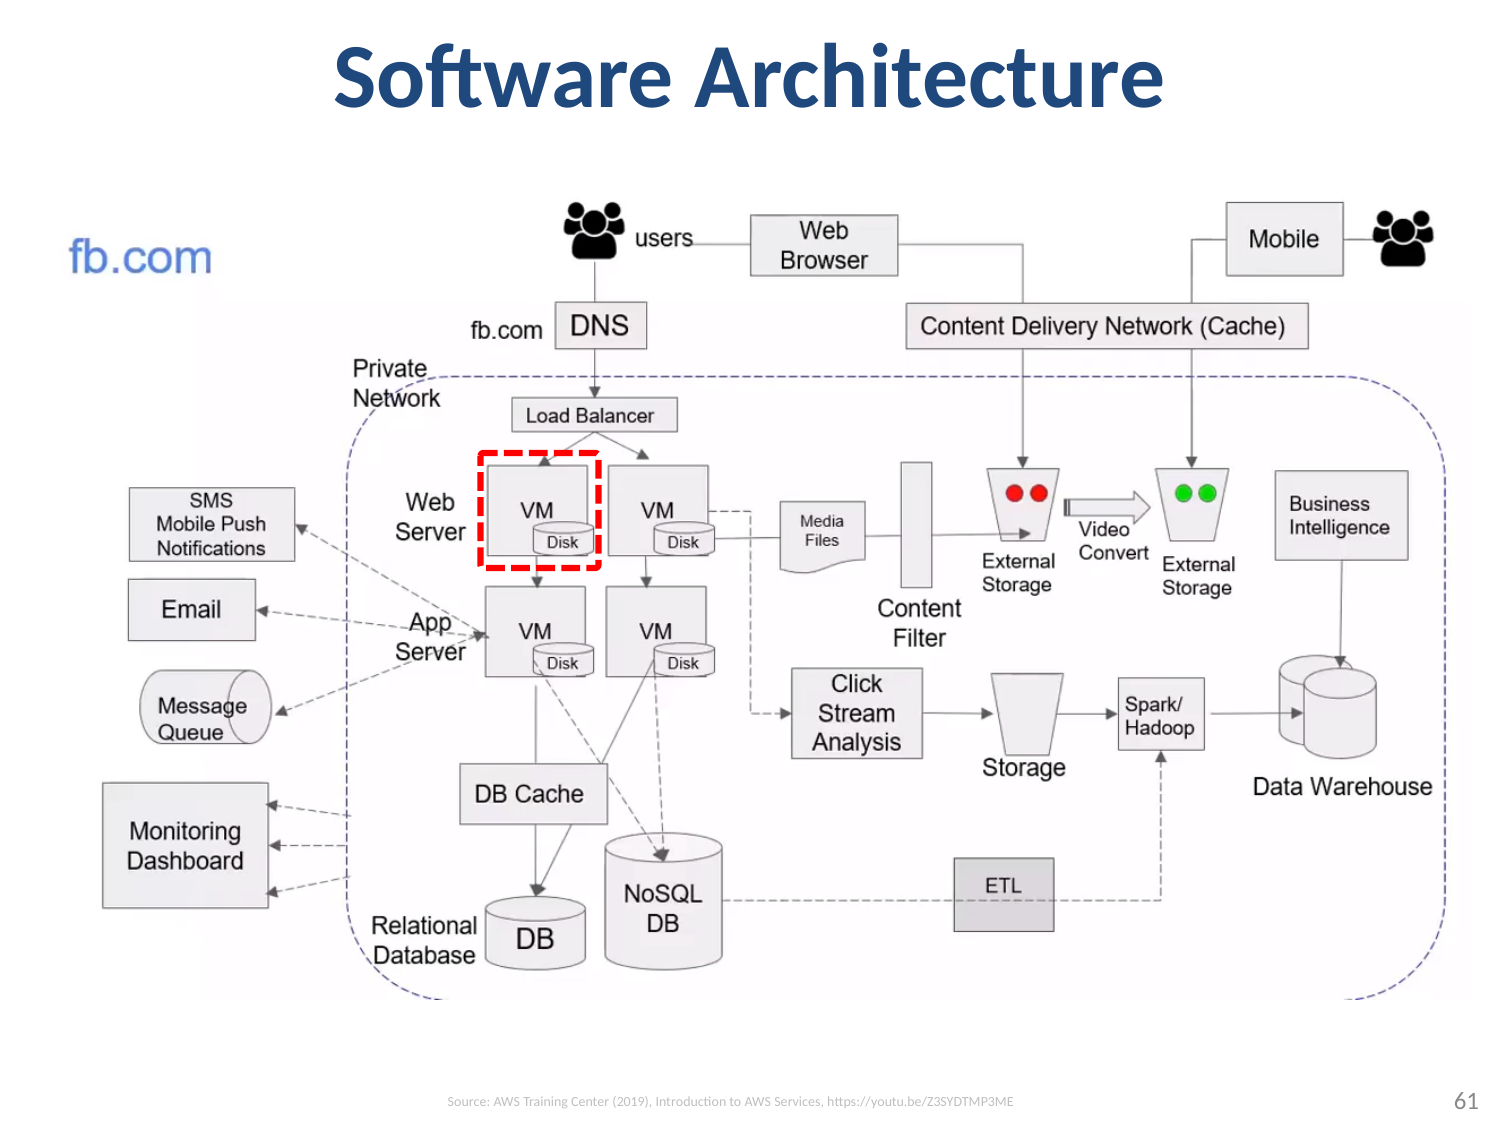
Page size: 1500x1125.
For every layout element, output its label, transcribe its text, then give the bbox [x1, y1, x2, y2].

title Software Architecture [75, 0, 1425, 143]
slide_number 61 [1144, 1069, 1495, 1125]
picture [25, 185, 1471, 1000]
text_box Source: AWS Training Center (2019), Introduction to AWS Services, https://youtu.be/Z3SYDTMP3ME [266, 1085, 1197, 1118]
